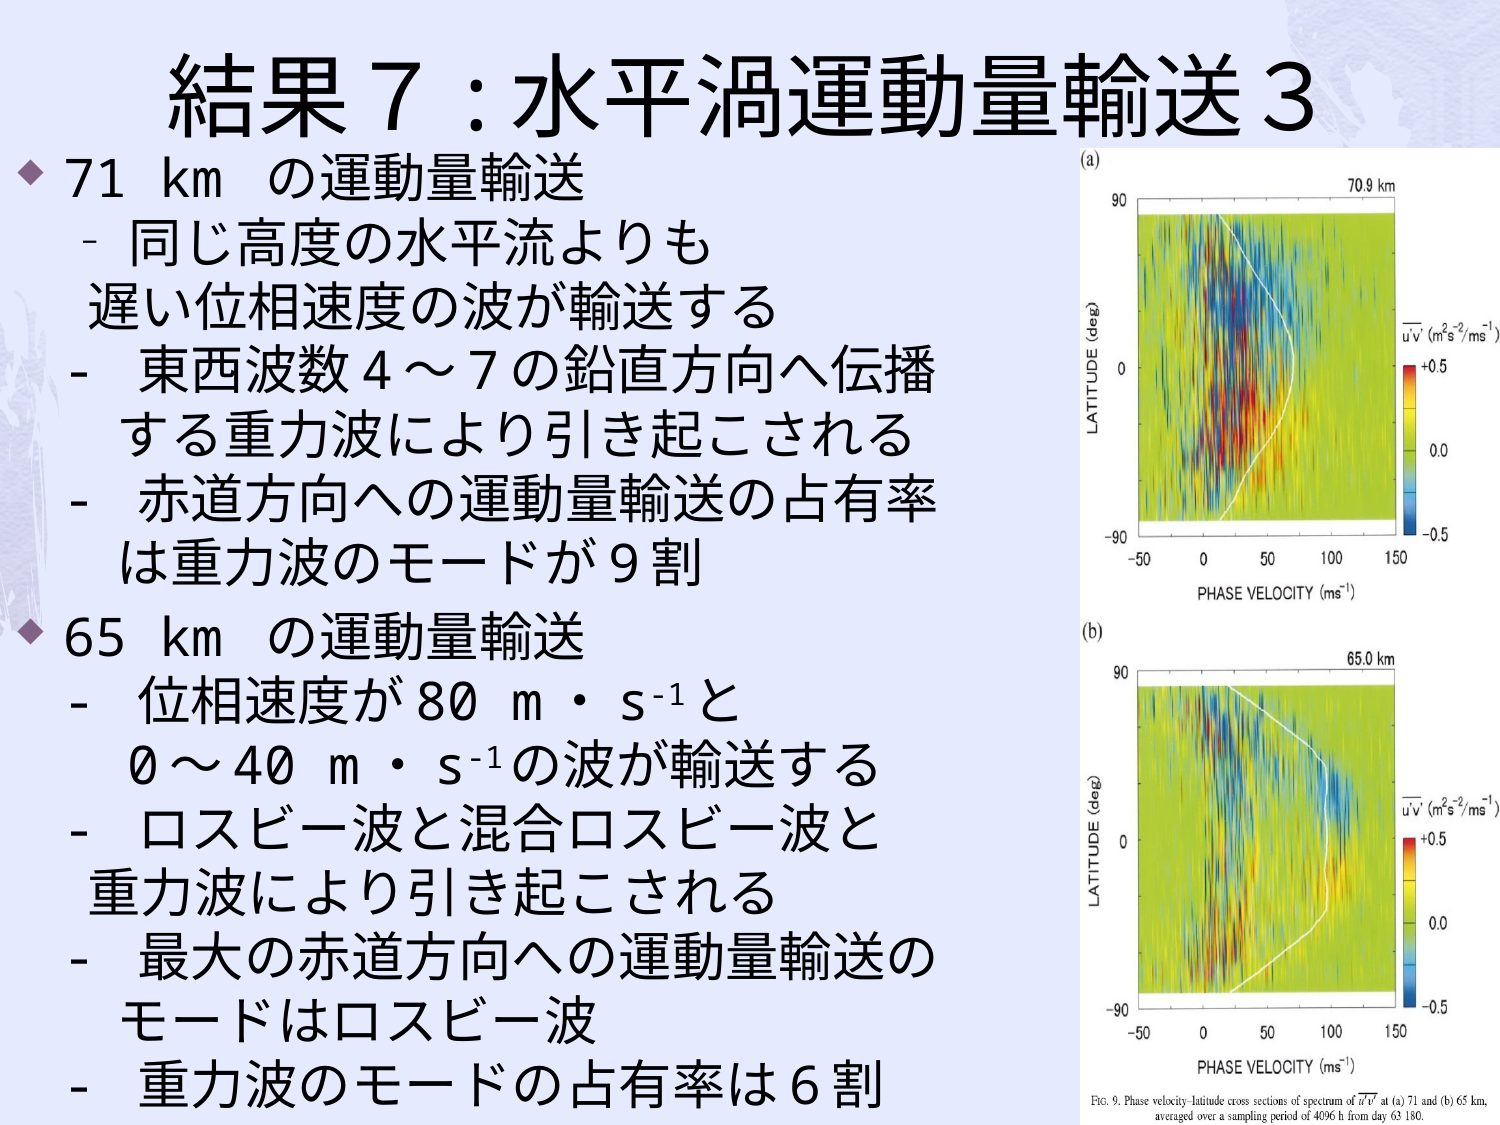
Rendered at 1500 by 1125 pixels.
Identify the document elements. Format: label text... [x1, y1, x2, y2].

list 71 km の運動量輸送 ‐ 同じ高度の水平流よりも 遅い位相速度の波が輸送する - 東西波数4～7の鉛直方向へ伝播 する重力波により引き起こされる - 赤道方向への運動量輸送の占有率 は重力波のモードが9割 65 km の運動量輸送 - 位相速度が80 m・s-1と 0～40 m・s-1の波が輸送する - ロスビー波と混合ロスビー波と 重力波により引き起こされる - 最大の赤道方向への運動量輸送の モードはロスビー波 - 重力波のモードの占有率は6割 [0, 137, 1425, 1125]
title 結果７:水平渦運動量輸送３ [76, 0, 1427, 139]
picture [1080, 148, 1500, 1125]
